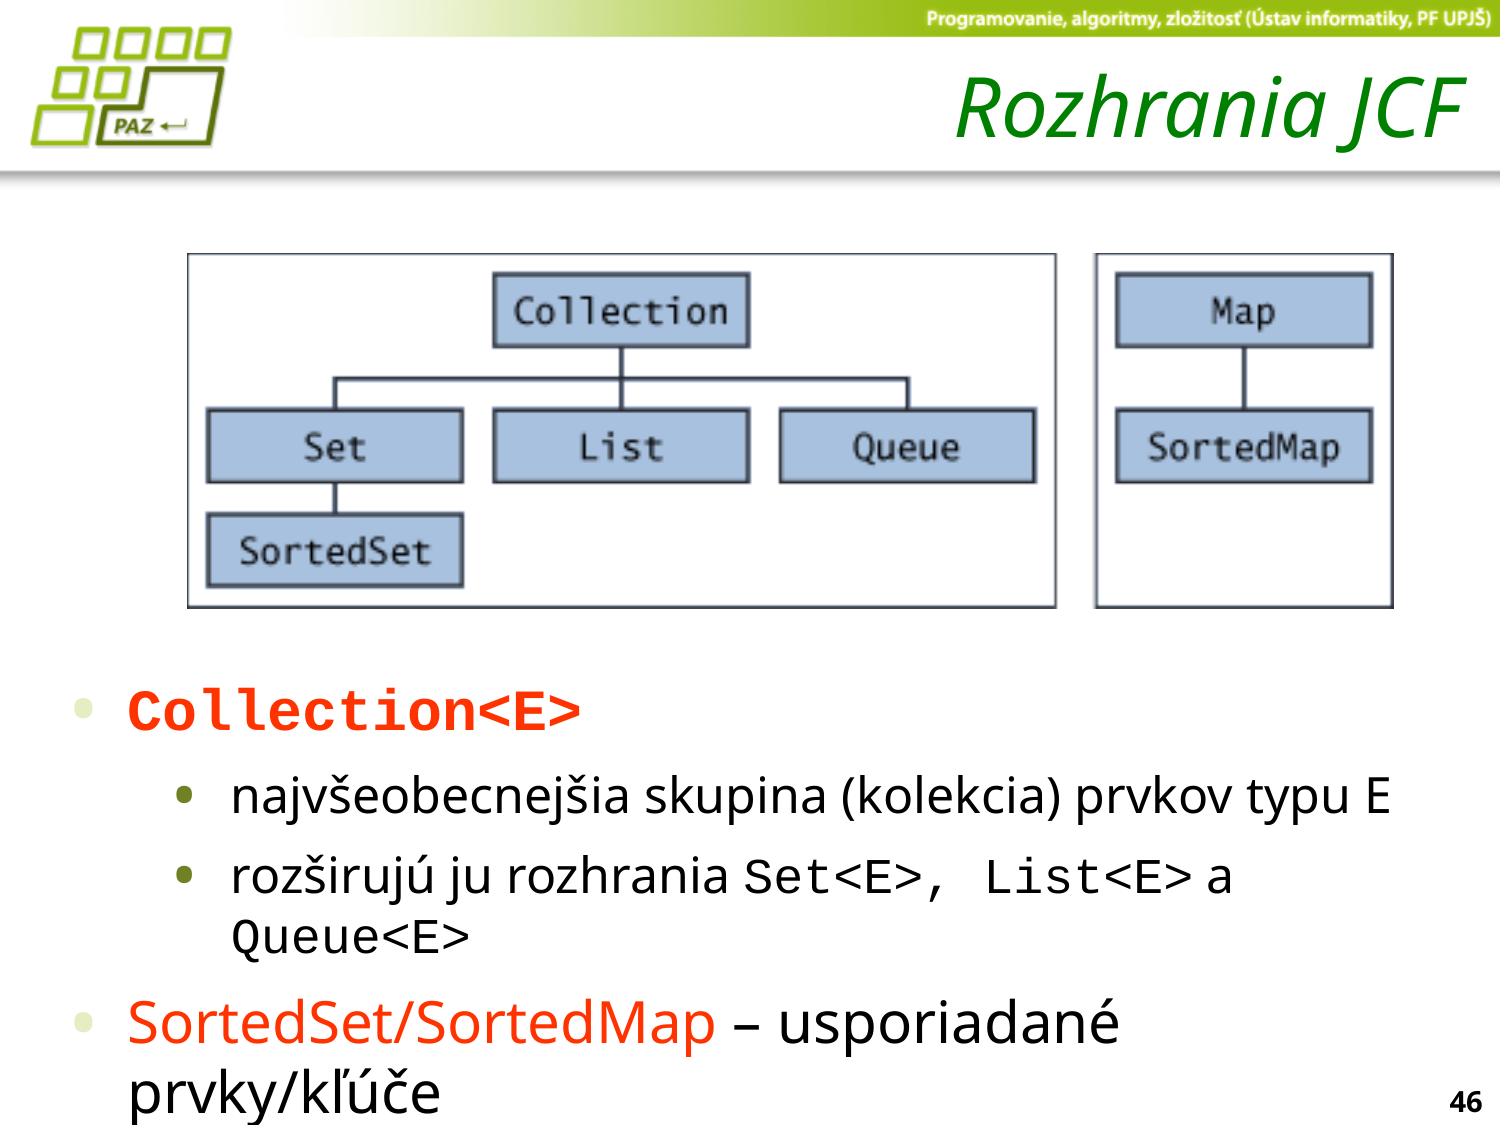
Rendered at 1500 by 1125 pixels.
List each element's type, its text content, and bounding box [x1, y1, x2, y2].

list Collection<E> najvšeobecnejšia skupina (kolekcia) prvkov typu E rozširujú ju rozhrania Set<E>, List<E> a Queue<E> SortedSet/SortedMap – usporiadané prvky/kľúče [53, 664, 1454, 1039]
picture [0, 0, 1500, 1125]
title Rozhrania JCF [343, 46, 1477, 135]
